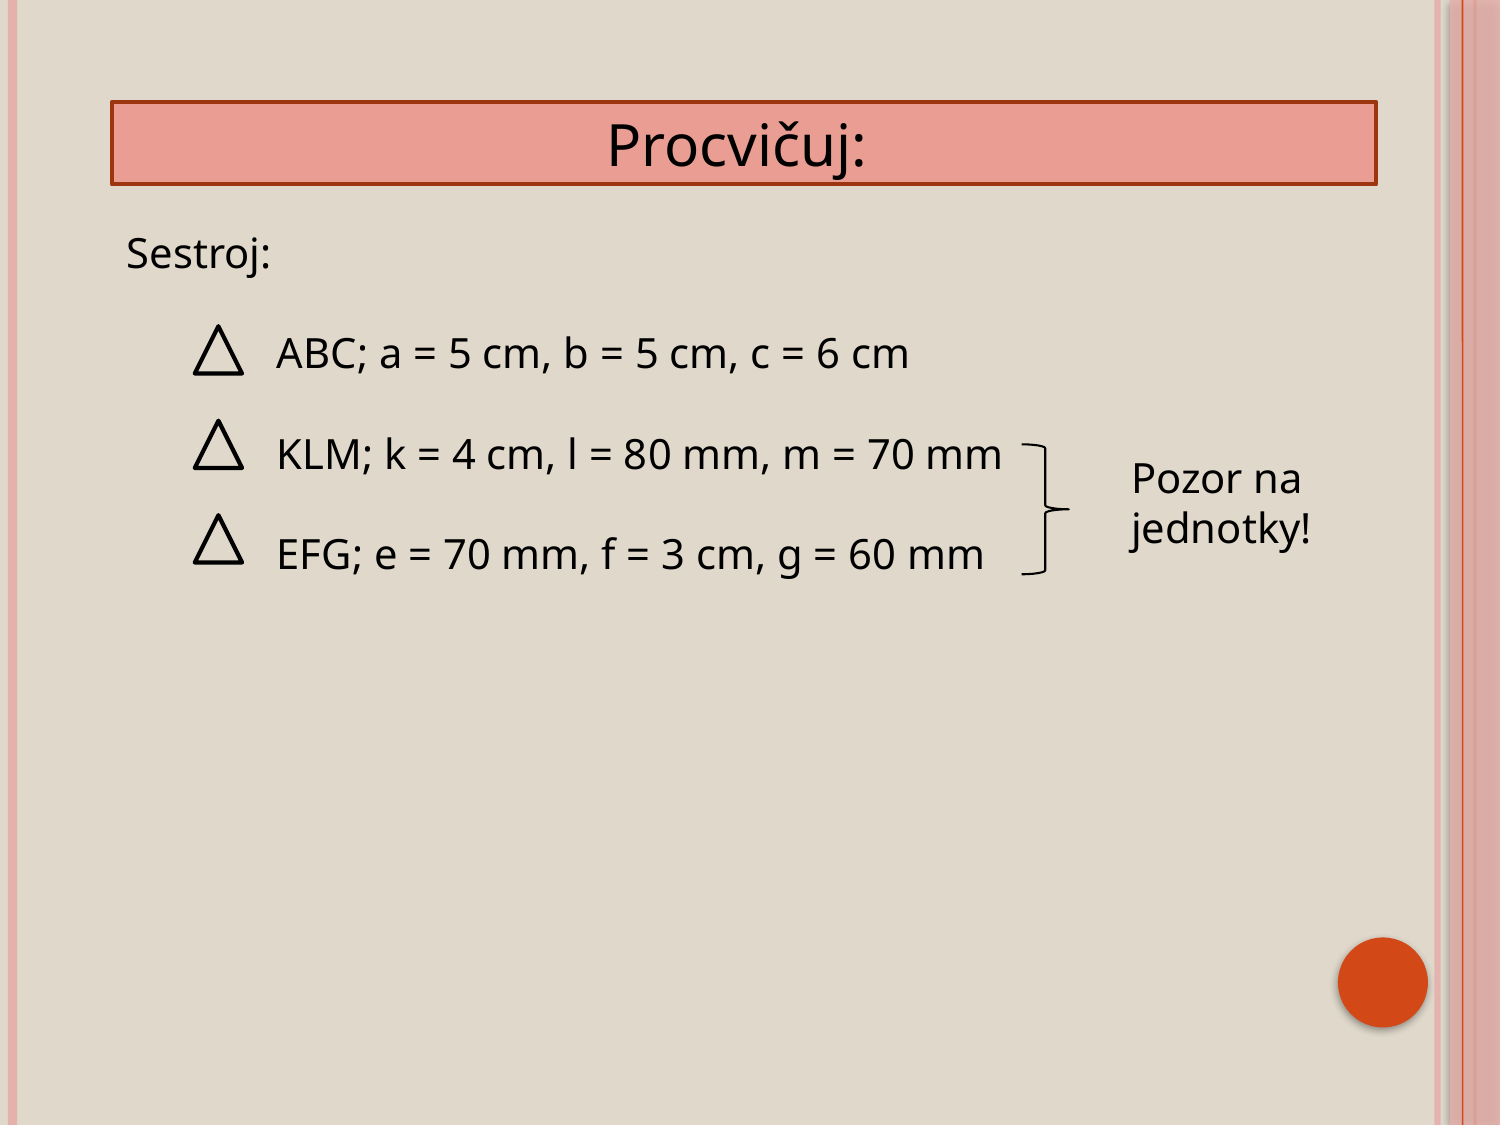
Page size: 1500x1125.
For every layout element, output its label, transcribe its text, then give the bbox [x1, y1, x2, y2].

text_box [192, 324, 244, 376]
text_box Procvičuj: [110, 100, 1378, 186]
text_box [1021, 443, 1070, 576]
text_box [192, 418, 244, 471]
text_box [192, 513, 244, 565]
text_box Sestroj: ABC; a = 5 cm, b = 5 cm, c = 6 cm KLM; k = 4 cm, l = 80 mm, m = 70 mm EFG; e = 70 mm, f = 3 cm, g = 60 mm [112, 219, 1093, 585]
text_box Pozor na jednotky! [1116, 444, 1424, 560]
